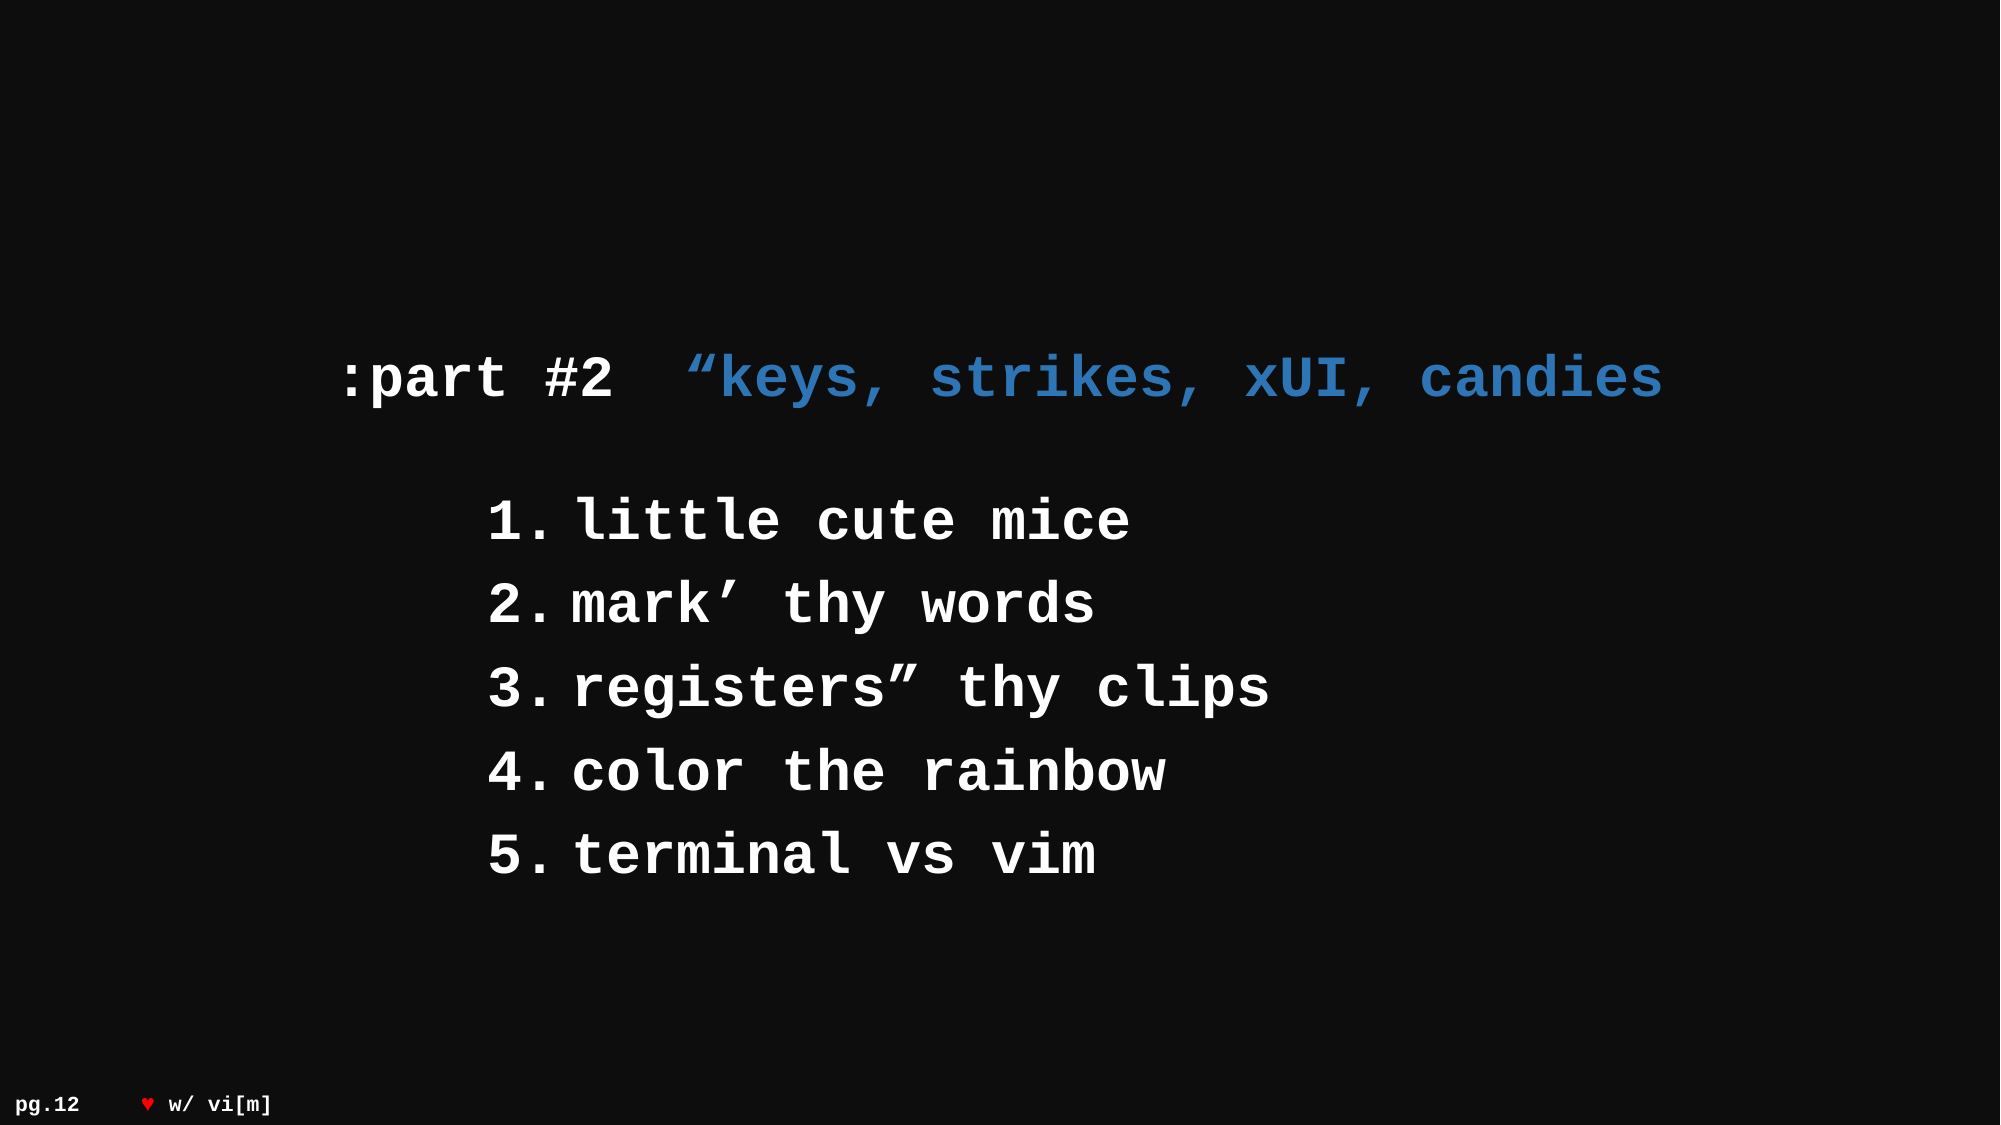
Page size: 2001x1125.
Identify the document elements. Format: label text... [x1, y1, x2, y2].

text_box little cute mice mark’ thy words registers” thy clips color the rainbow terminal vs vim [472, 481, 1487, 904]
text_box pg.12 ♥ w/ vi[m] [0, 1083, 1986, 1125]
text_box :part #2 “keys, strikes, xUI, candies [319, 338, 1907, 1030]
